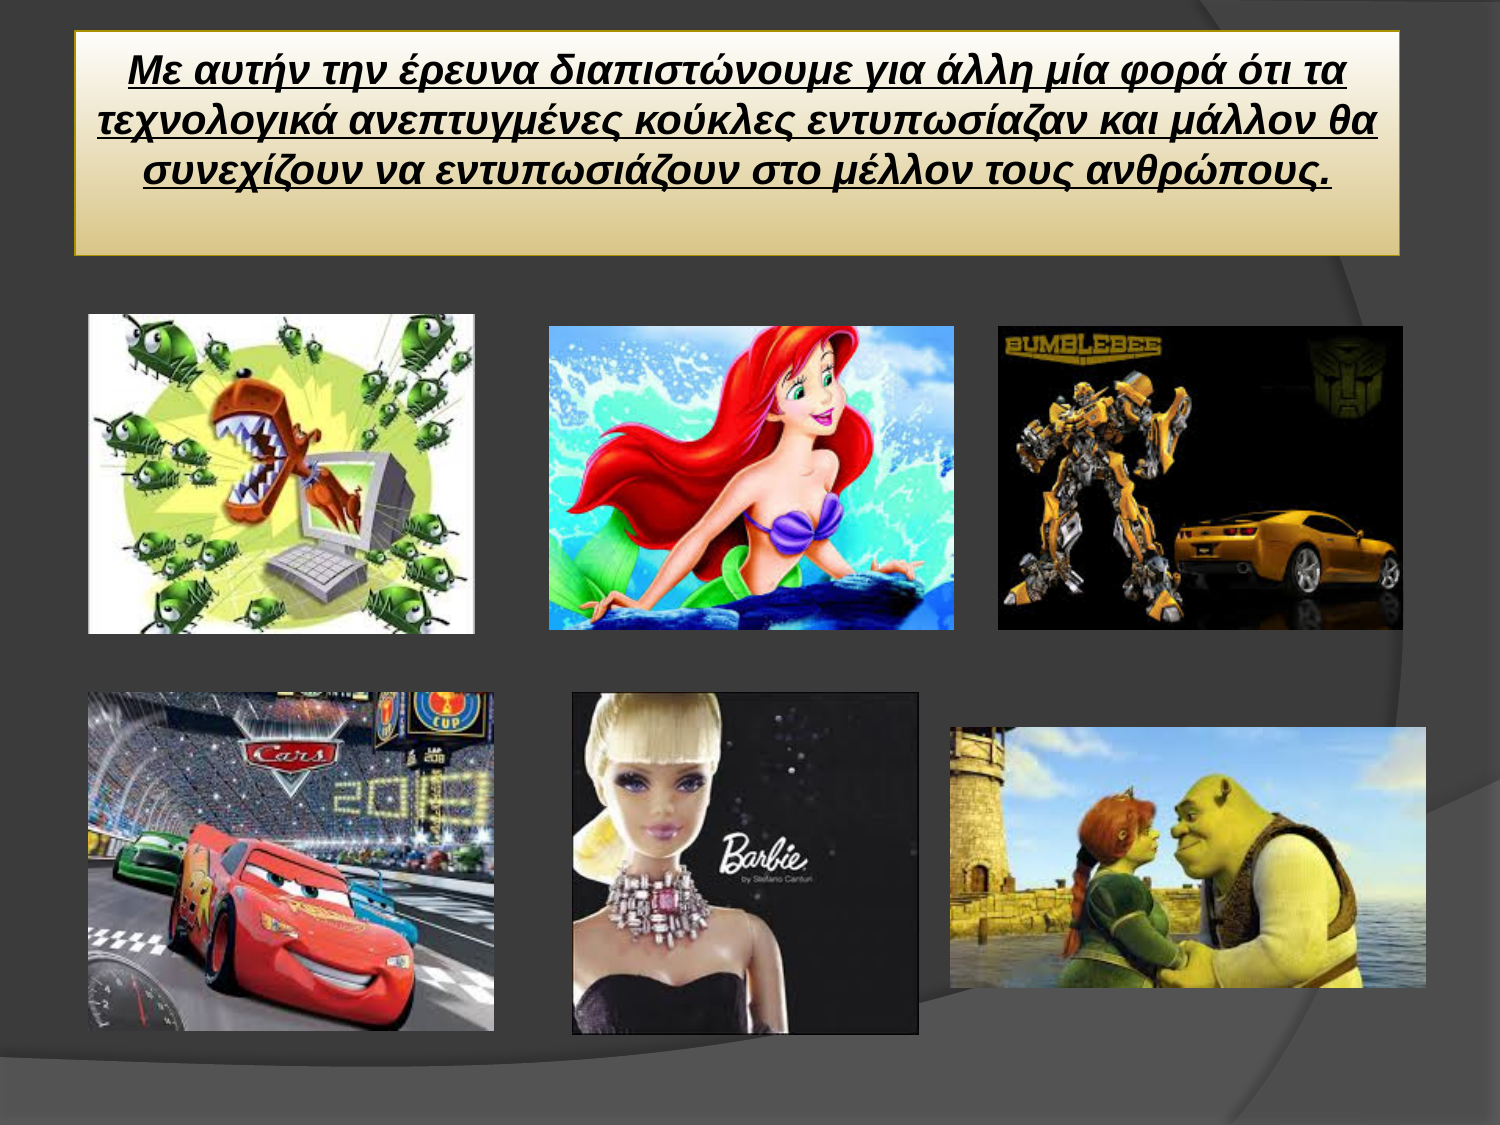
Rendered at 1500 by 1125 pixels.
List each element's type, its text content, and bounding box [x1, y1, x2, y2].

title Με αυτήν την έρευνα διαπιστώνουμε για άλλη μία φορά ότι τα τεχνολογικά ανεπτυγμένες κούκλες εντυπωσίαζαν και μάλλον θα συνεχίζουν να εντυπωσιάζουν στο μέλλον τους ανθρώπους. [74, 30, 1400, 256]
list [88, 314, 475, 634]
picture [997, 326, 1403, 630]
picture [548, 326, 955, 630]
picture [950, 727, 1426, 988]
picture [88, 692, 494, 1032]
picture [572, 692, 919, 1036]
